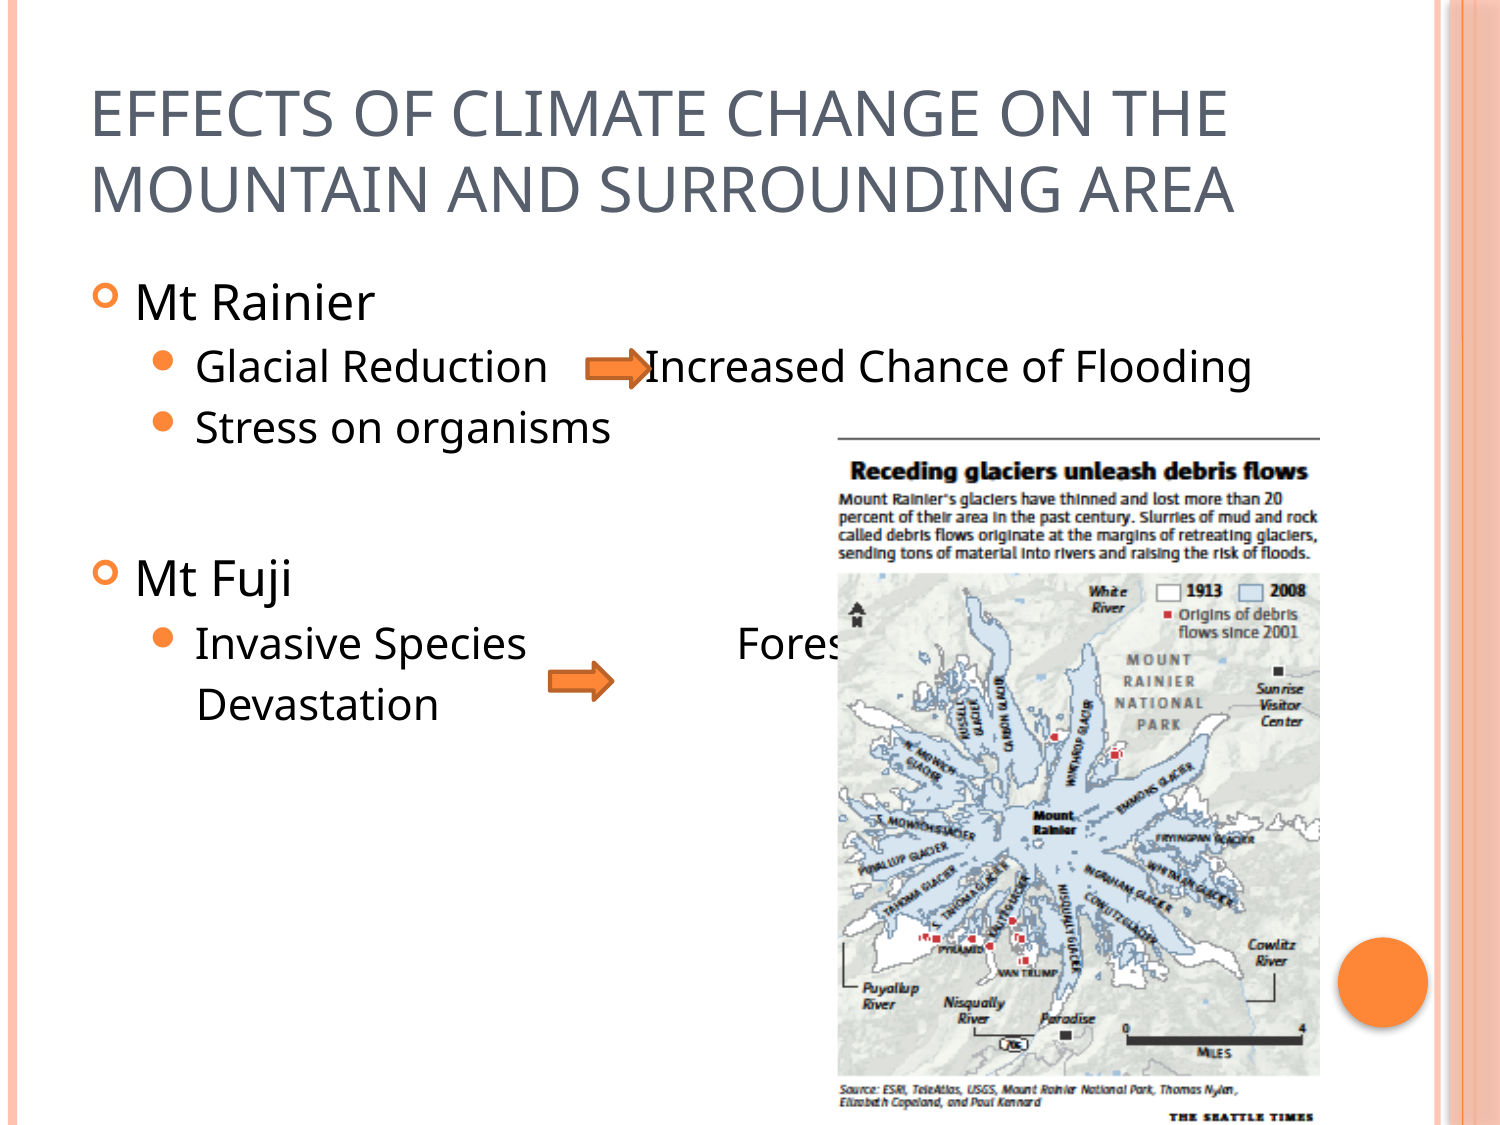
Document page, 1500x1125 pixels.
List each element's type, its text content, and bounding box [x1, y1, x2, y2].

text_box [836, 432, 1321, 1125]
list Mt Rainier Glacial Reduction Increased Chance of Flooding Stress on organisms Mt Fuji Invasive Species Forest Devastation [75, 262, 1300, 1062]
title Effects of Climate Change on the Mountain and Surrounding Area [75, 45, 1300, 233]
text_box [236, 311, 1238, 980]
